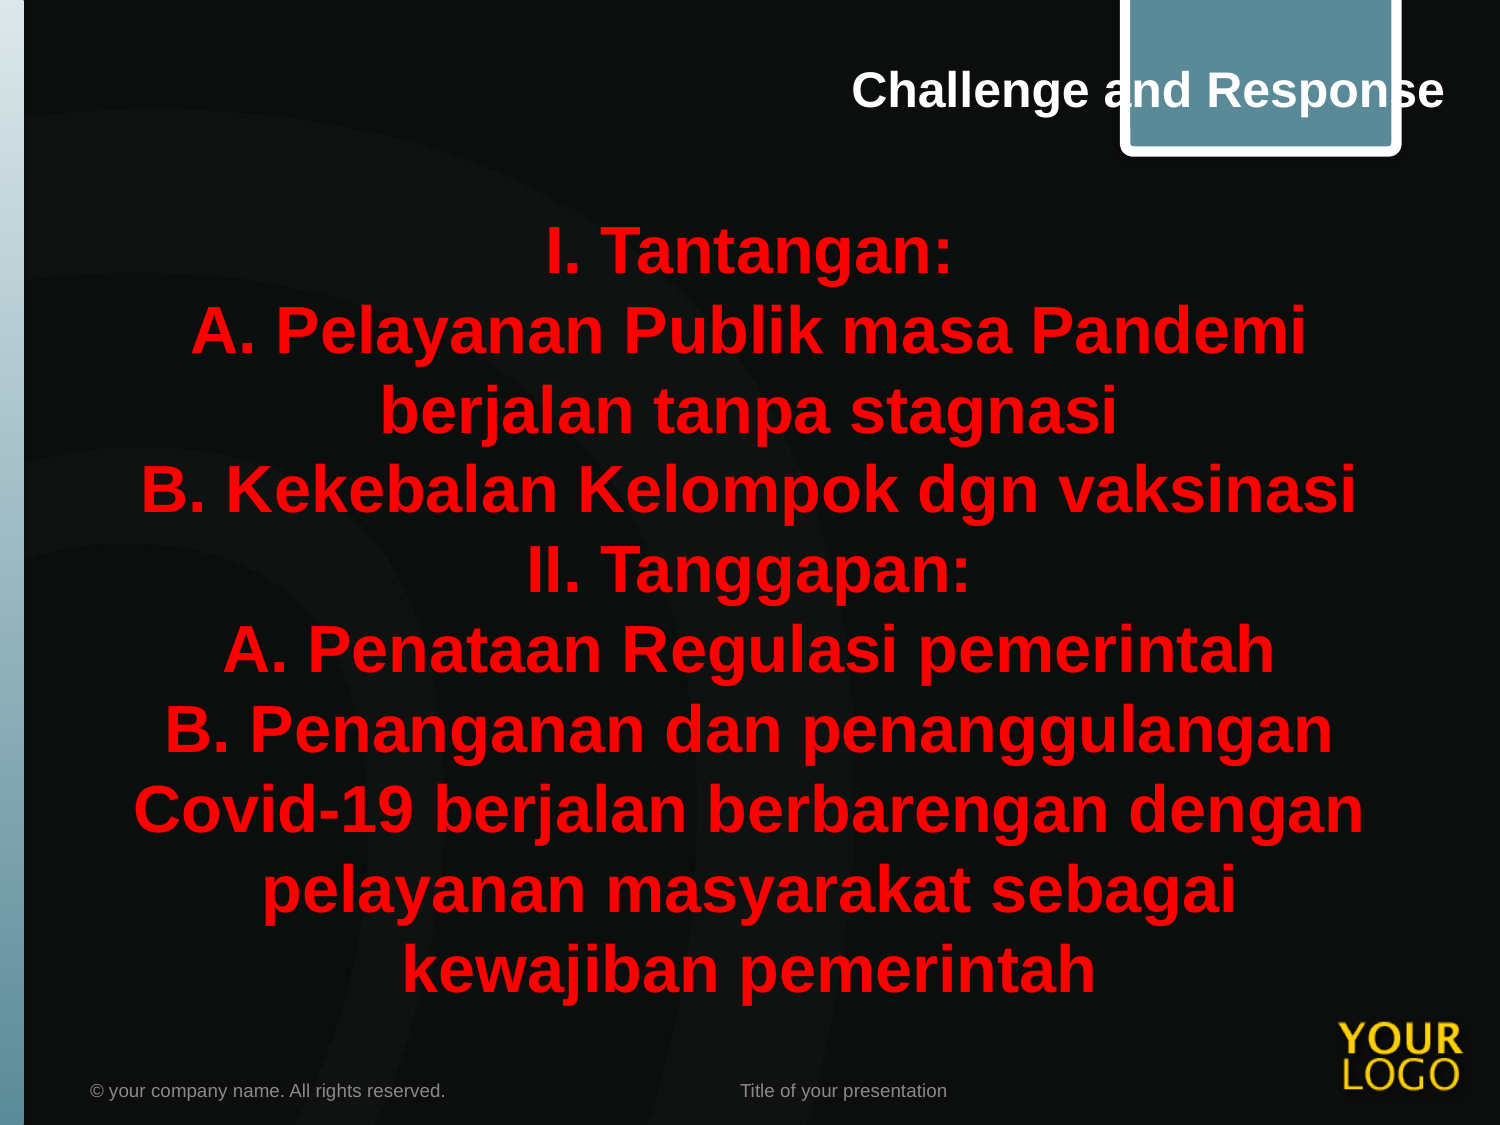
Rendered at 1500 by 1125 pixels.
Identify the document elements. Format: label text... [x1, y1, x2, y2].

slide_number © your company name. All rights reserved. [75, 1060, 512, 1121]
picture [24, 0, 1500, 1125]
title I. Tantangan: A. Pelayanan Publik masa Pandemi berjalan tanpa stagnasi B. Kekebalan Kelompok dgn vaksinasi II. Tanggapan: A. Penataan Regulasi pemerintah B. Penanganan dan penanggulangan Covid-19 berjalan berbarengan dengan pelayanan masyarakat sebagai kewajiban pemerintah [87, 187, 1413, 1025]
list Challenge and Response [825, 24, 1472, 150]
footer Title of your presentation [512, 1060, 1175, 1121]
